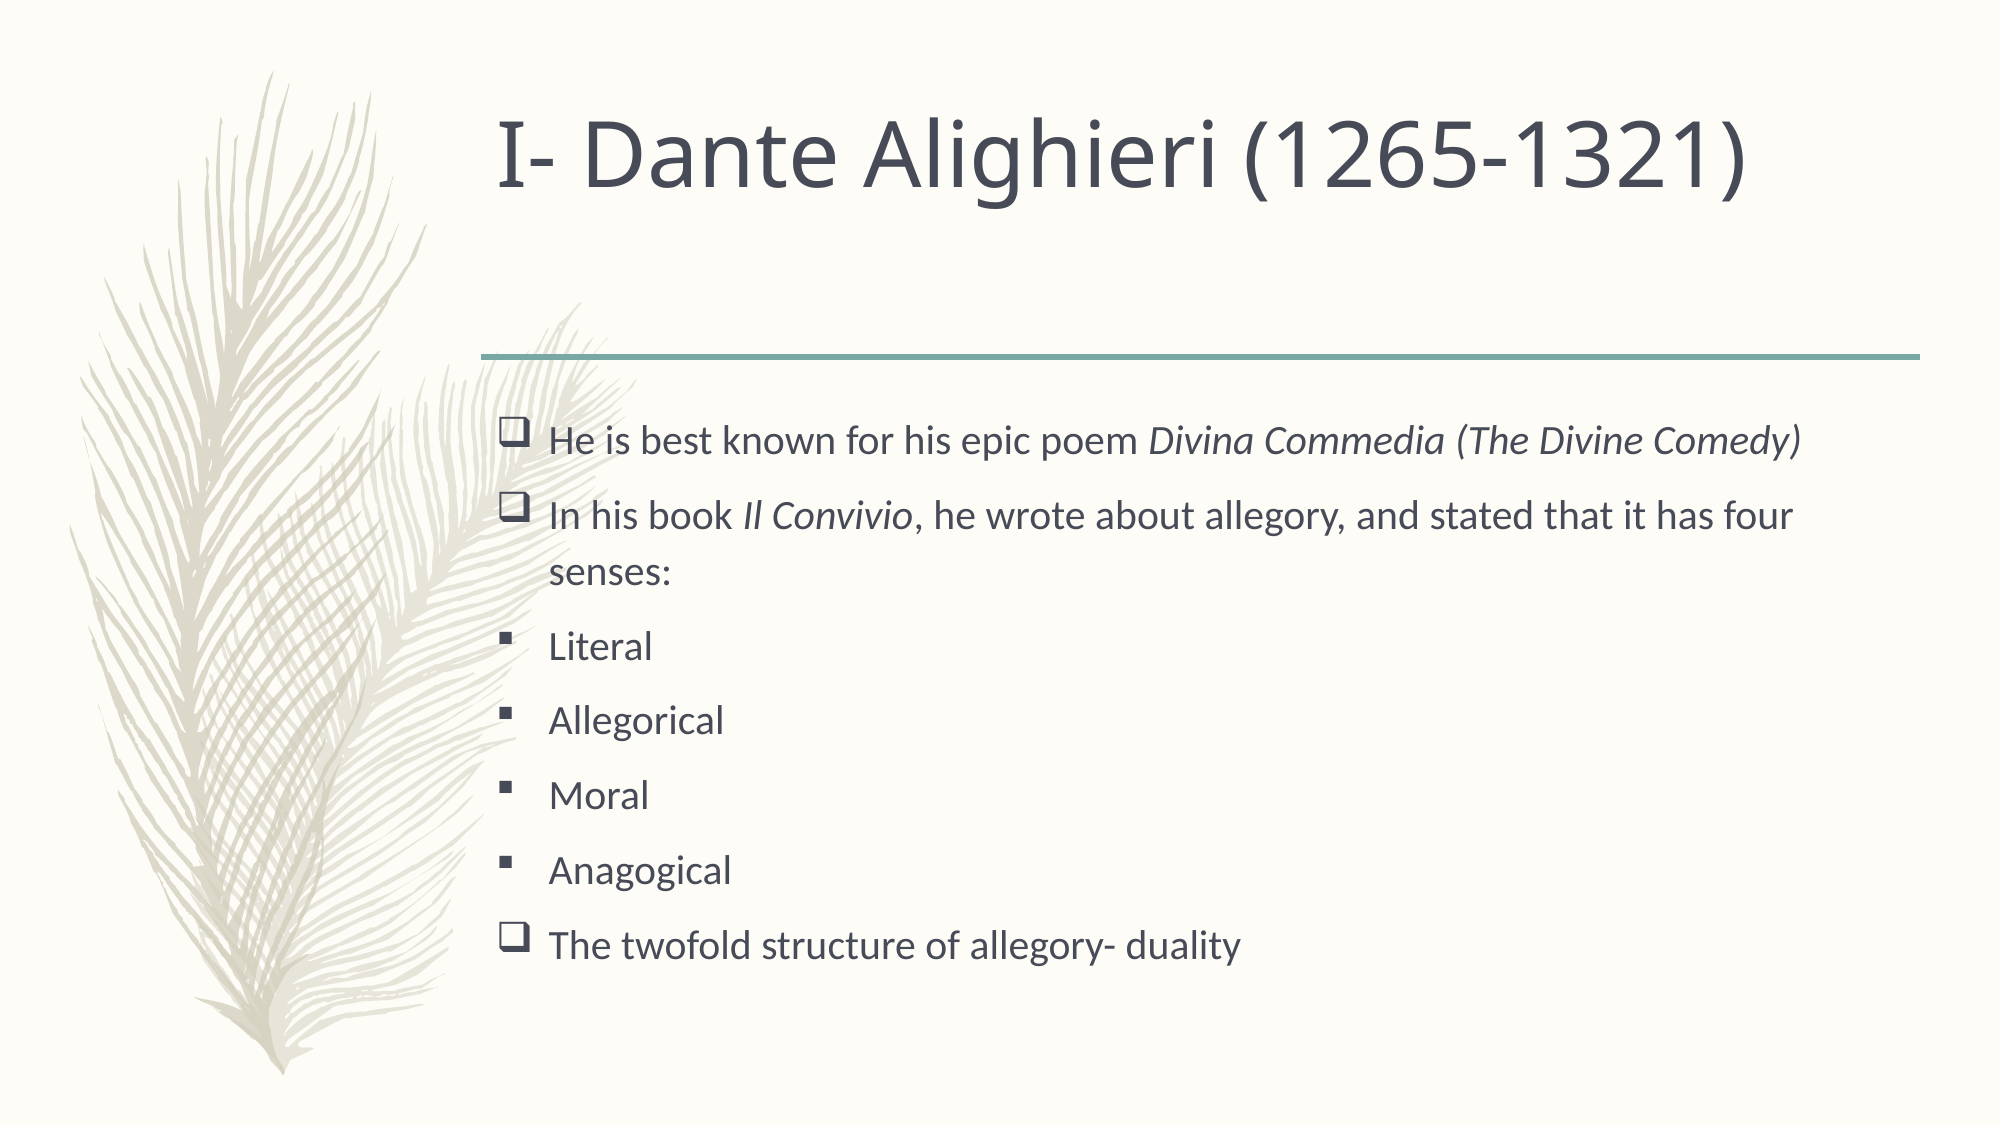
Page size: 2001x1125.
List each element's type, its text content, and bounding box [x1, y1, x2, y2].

list He is best known for his epic poem Divina Commedia (The Divine Comedy) In his book Il Convivio, he wrote about allegory, and stated that it has four senses: Literal Allegorical Moral Anagogical The twofold structure of allegory- duality [481, 399, 1920, 999]
title I- Dante Alighieri (1265-1321) [481, 93, 1920, 350]
